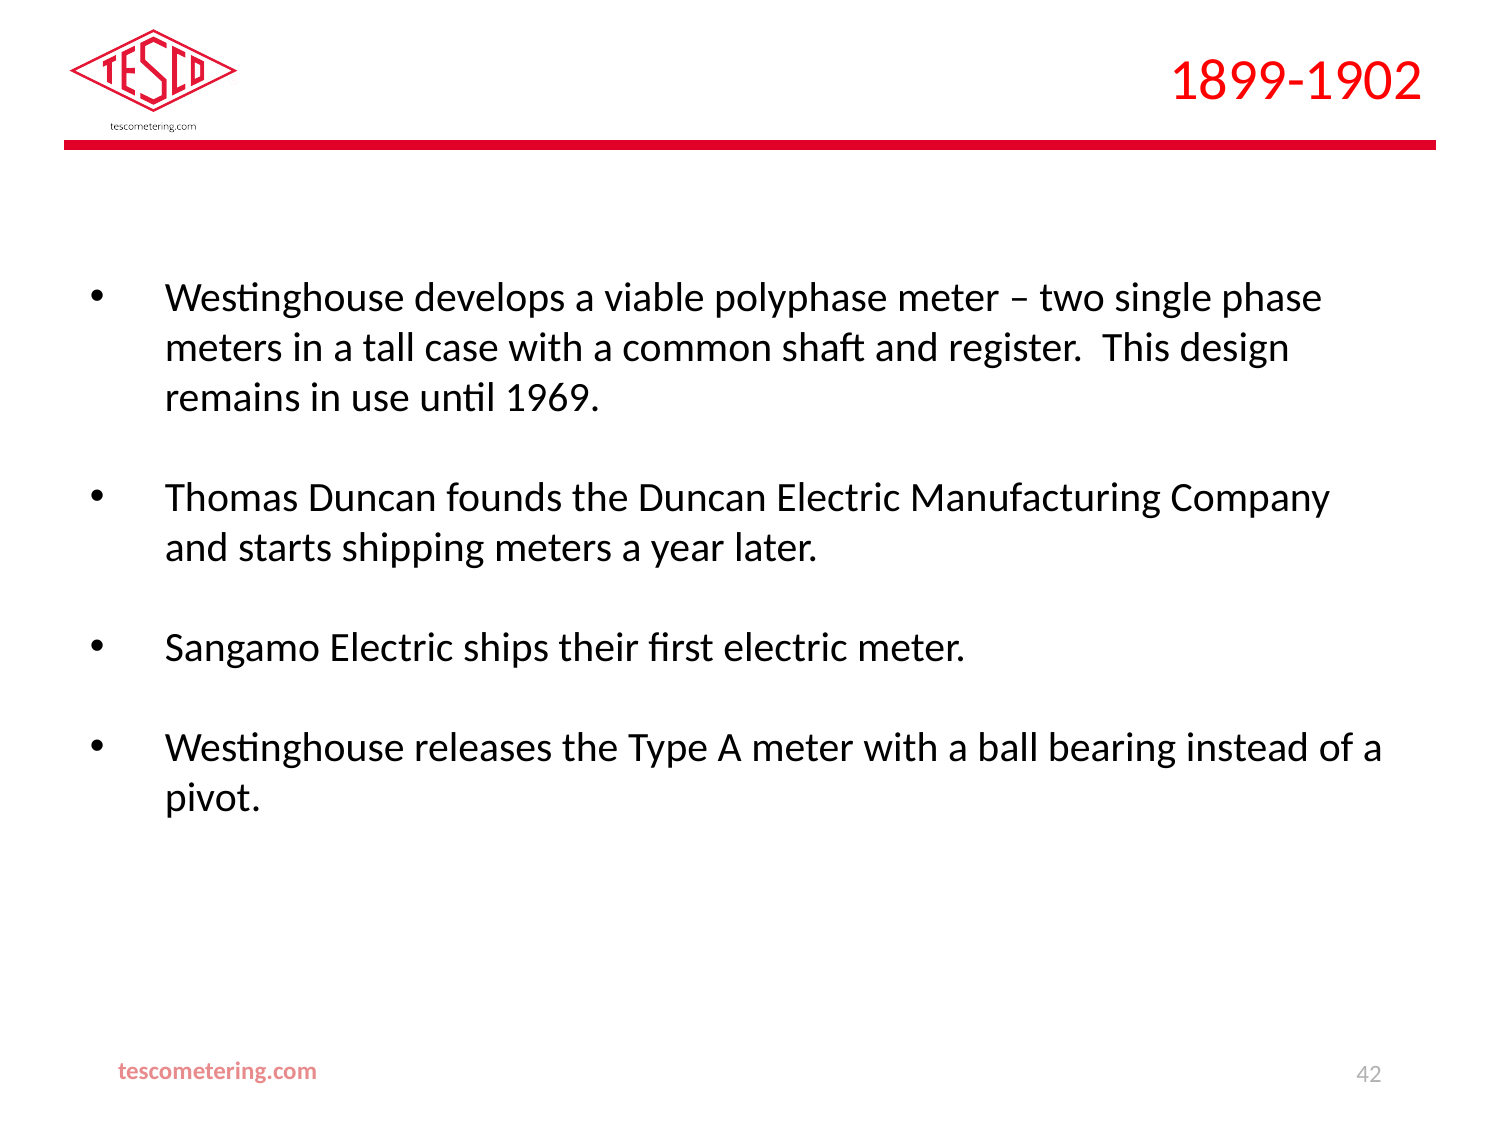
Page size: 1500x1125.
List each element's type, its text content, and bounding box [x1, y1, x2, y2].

footer tescometering.com [103, 1039, 610, 1100]
text_box Westinghouse develops a viable polyphase meter – two single phase meters in a tall case with a common shaft and register. This design remains in use until 1969. Thomas Duncan founds the Duncan Electric Manufacturing Company and starts shipping meters a year later. Sangamo Electric ships their first electric meter. Westinghouse releases the Type A meter with a ball bearing instead of a pivot. [74, 262, 1413, 828]
title 1899-1902 [272, 0, 1438, 183]
picture [69, 29, 238, 133]
slide_number 42 [1059, 1042, 1397, 1103]
